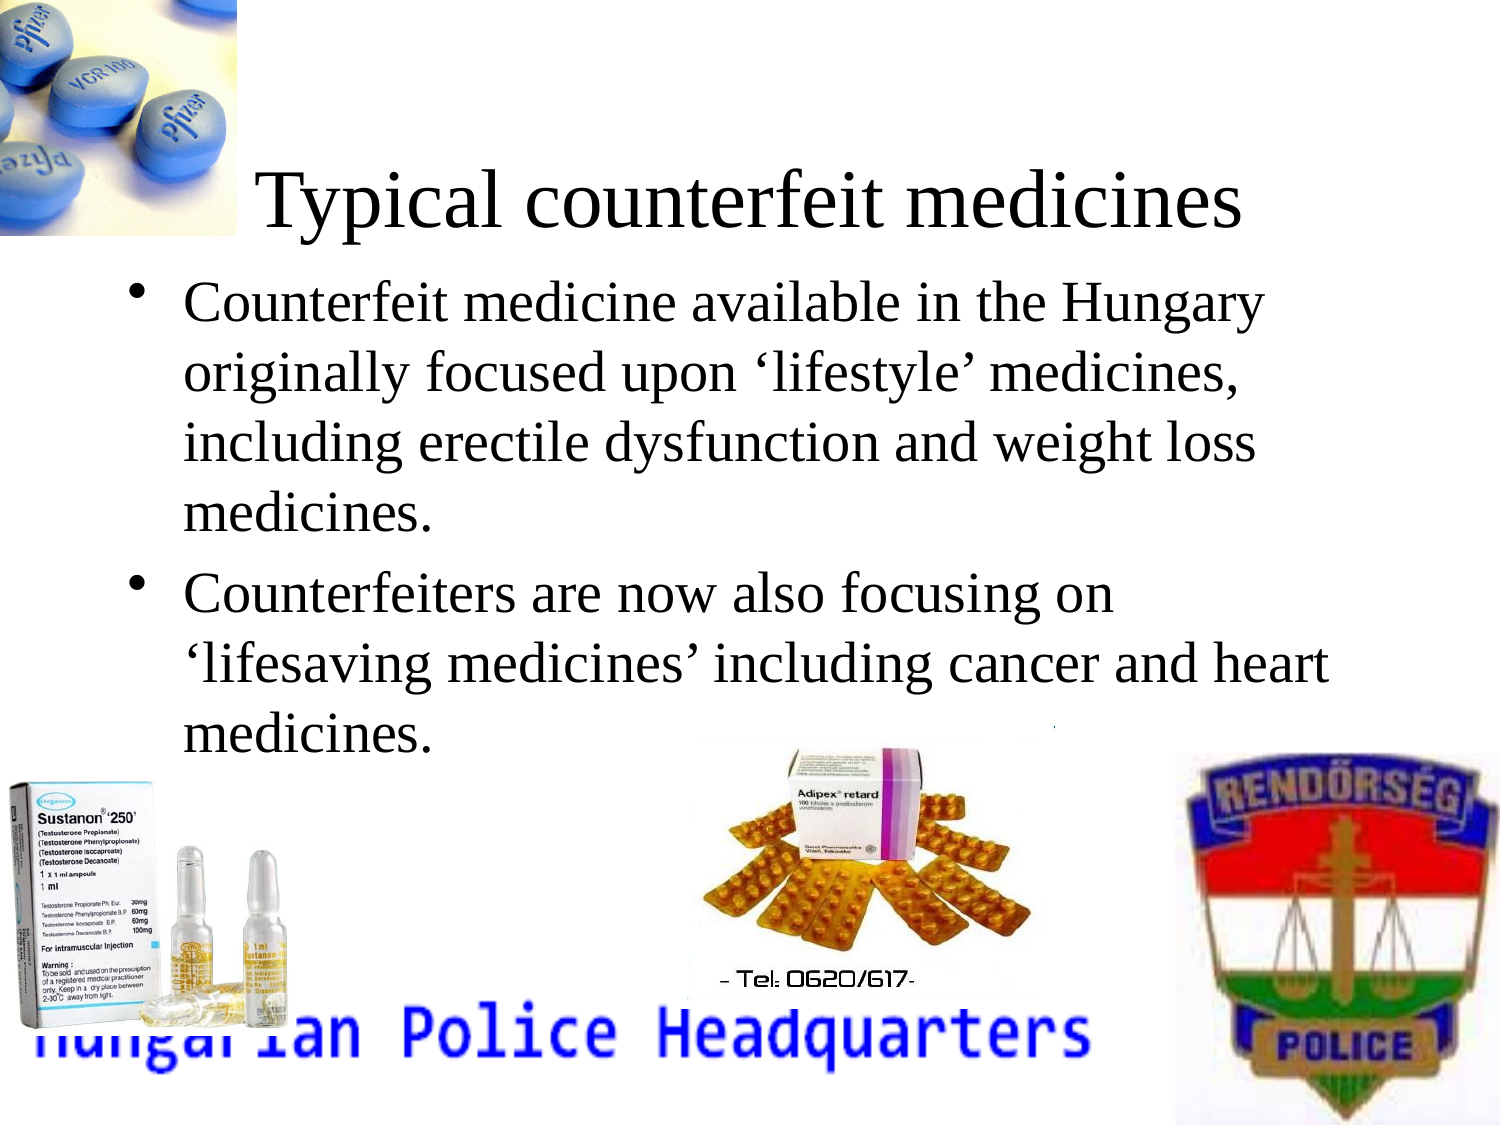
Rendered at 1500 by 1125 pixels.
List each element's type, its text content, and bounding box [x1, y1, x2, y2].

list Counterfeit medicine available in the Hungary originally focused upon ‘lifestyle’ medicines, including erectile dysfunction and weight loss medicines. Counterfeiters are now also focusing on ‘lifesaving medicines’ including cancer and heart medicines. [111, 255, 1388, 931]
picture [0, 0, 1500, 1125]
title Typical counterfeit medicines [112, 99, 1388, 255]
